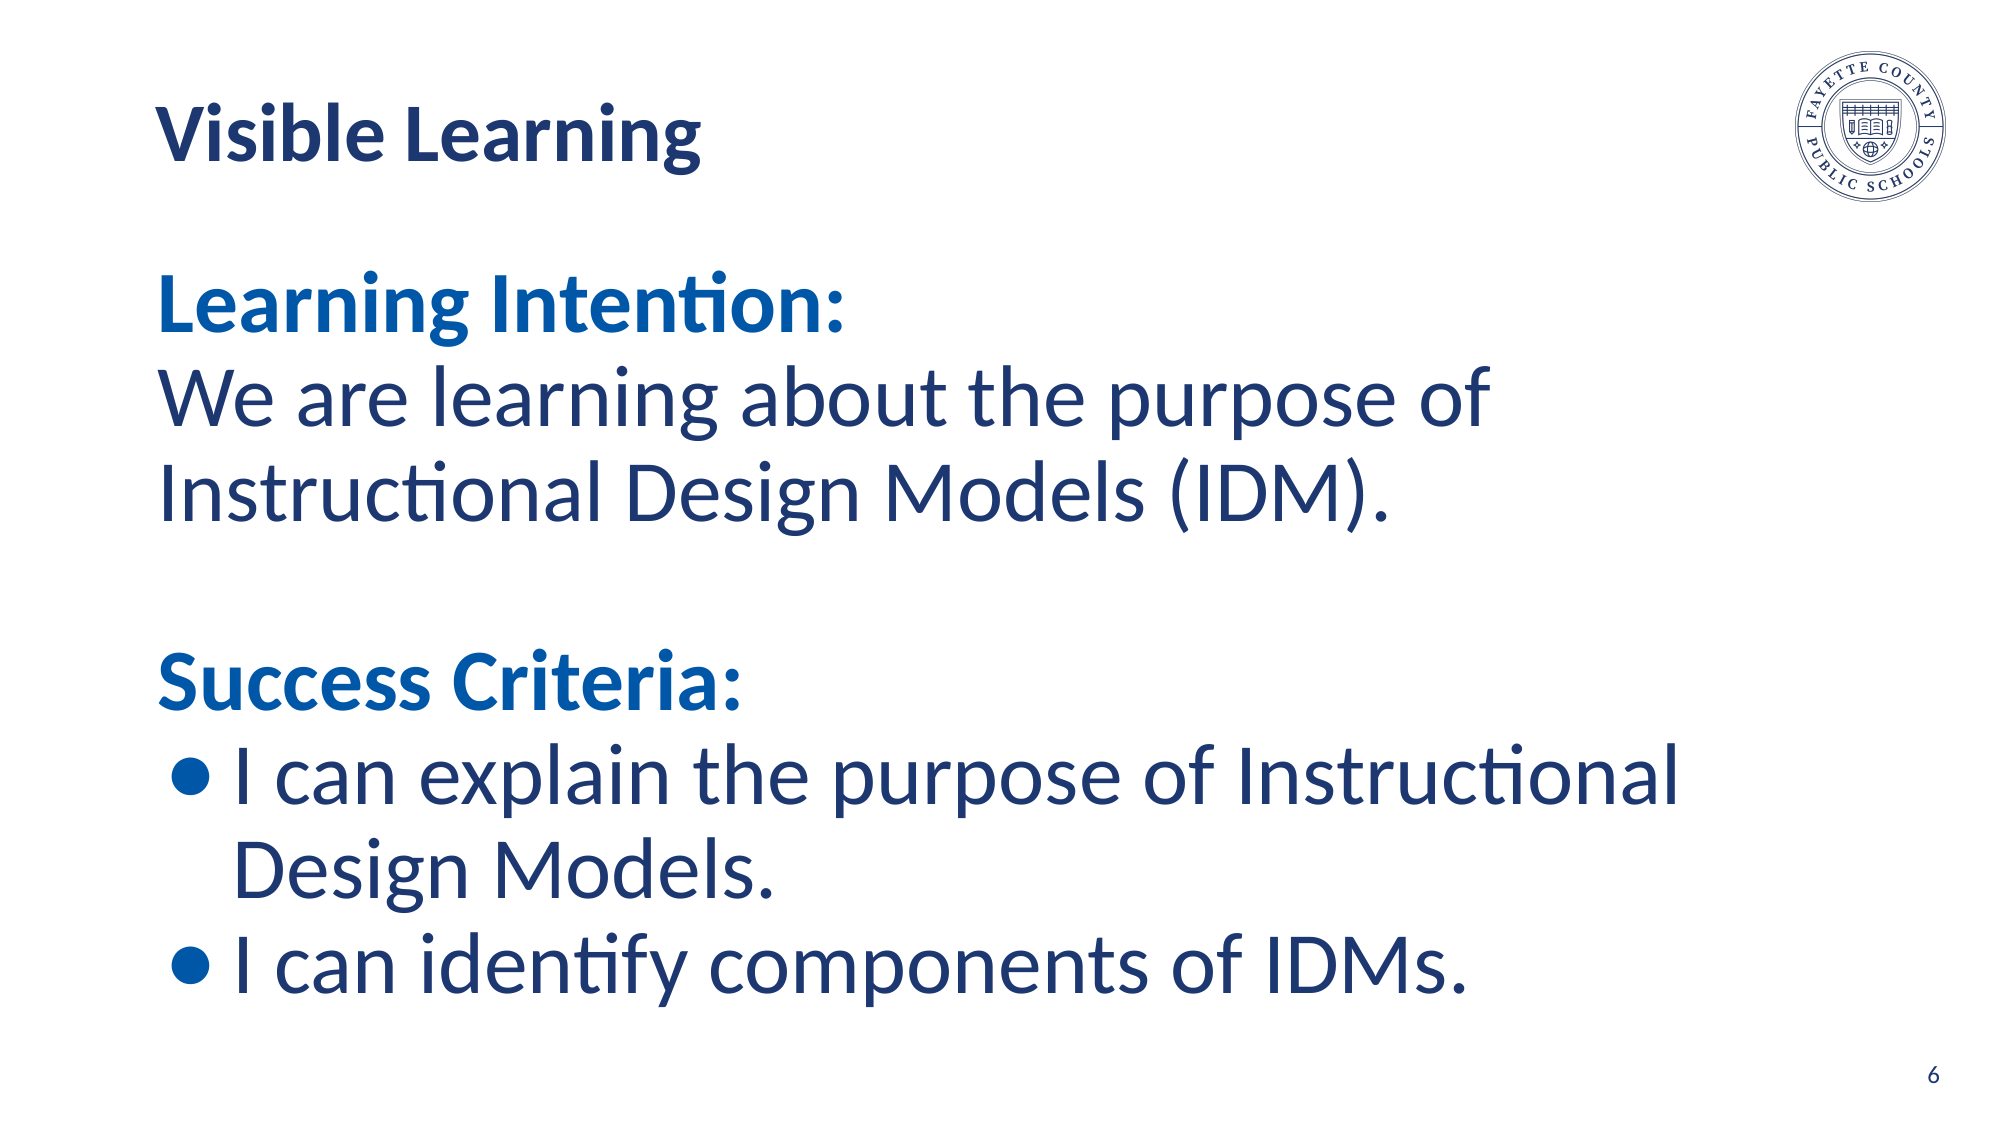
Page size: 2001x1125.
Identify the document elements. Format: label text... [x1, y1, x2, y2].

picture [1795, 51, 1946, 202]
title Visible Learning [140, 60, 1859, 209]
slide_number ‹#› [1858, 1053, 1955, 1093]
list Learning Intention: We are learning about the purpose of Instructional Design Models (IDM). Success Criteria: I can explain the purpose of Instructional Design Models. I can identify components of IDMs. [142, 245, 1862, 1024]
